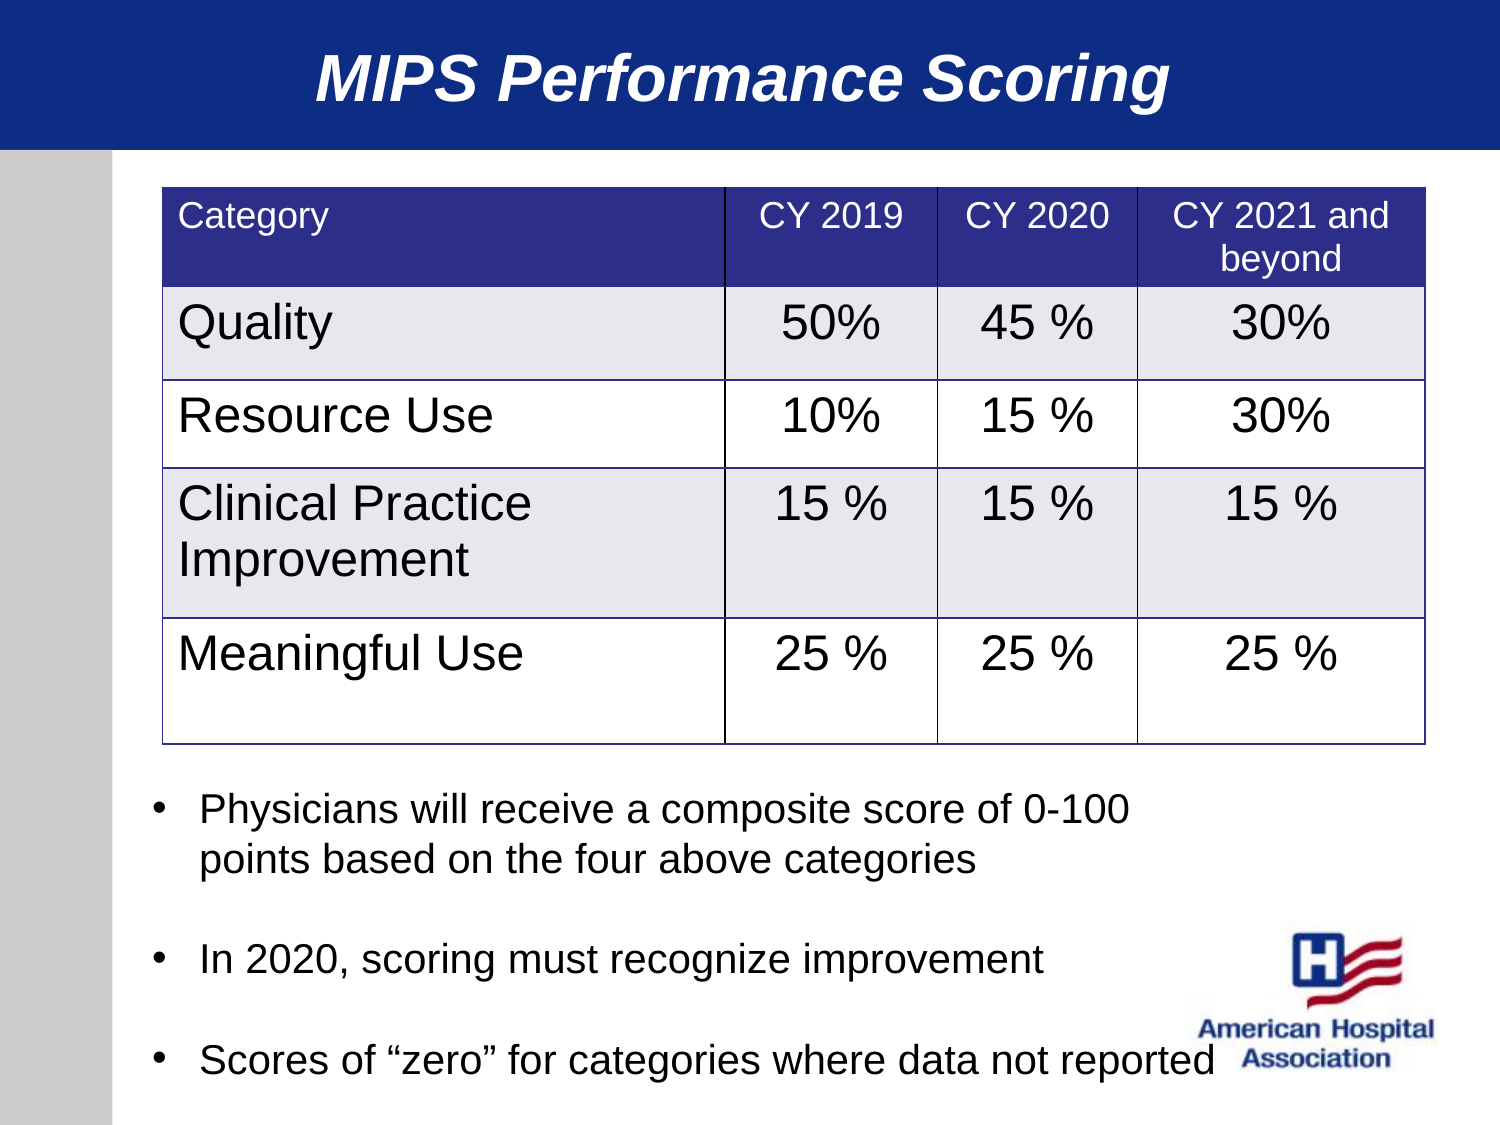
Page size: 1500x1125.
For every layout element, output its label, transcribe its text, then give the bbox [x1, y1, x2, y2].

table_cell 25 % [726, 619, 937, 743]
table_header CY 2021 and beyond [1138, 188, 1424, 286]
table_cell Meaningful Use [163, 619, 724, 743]
table_cell Resource Use [163, 381, 724, 467]
table_cell 45 % [938, 287, 1137, 379]
title MIPS Performance Scoring [62, 0, 1426, 151]
table_cell 30% [1138, 287, 1424, 379]
table_cell 15 % [1138, 469, 1424, 617]
text_box Physicians will receive a composite score of 0-100 points based on the four above categories In 2020, scoring must recognize improvement Scores of “zero” for categories where data not reported [137, 774, 1250, 1090]
table_header Category [163, 188, 724, 286]
picture [1137, 871, 1500, 1125]
table_header CY 2020 [938, 188, 1137, 286]
table_cell 30% [1138, 381, 1424, 467]
table_cell 50% [726, 287, 937, 379]
table_header CY 2019 [726, 188, 937, 286]
table_cell 25 % [938, 619, 1137, 743]
table_cell 25 % [1138, 619, 1424, 743]
table_cell Quality [163, 287, 724, 379]
table_cell 15 % [726, 469, 937, 617]
table_cell 15 % [938, 469, 1137, 617]
table_cell 10% [726, 381, 937, 467]
table_cell 15 % [938, 381, 1137, 467]
table_cell Clinical Practice Improvement [163, 469, 724, 617]
